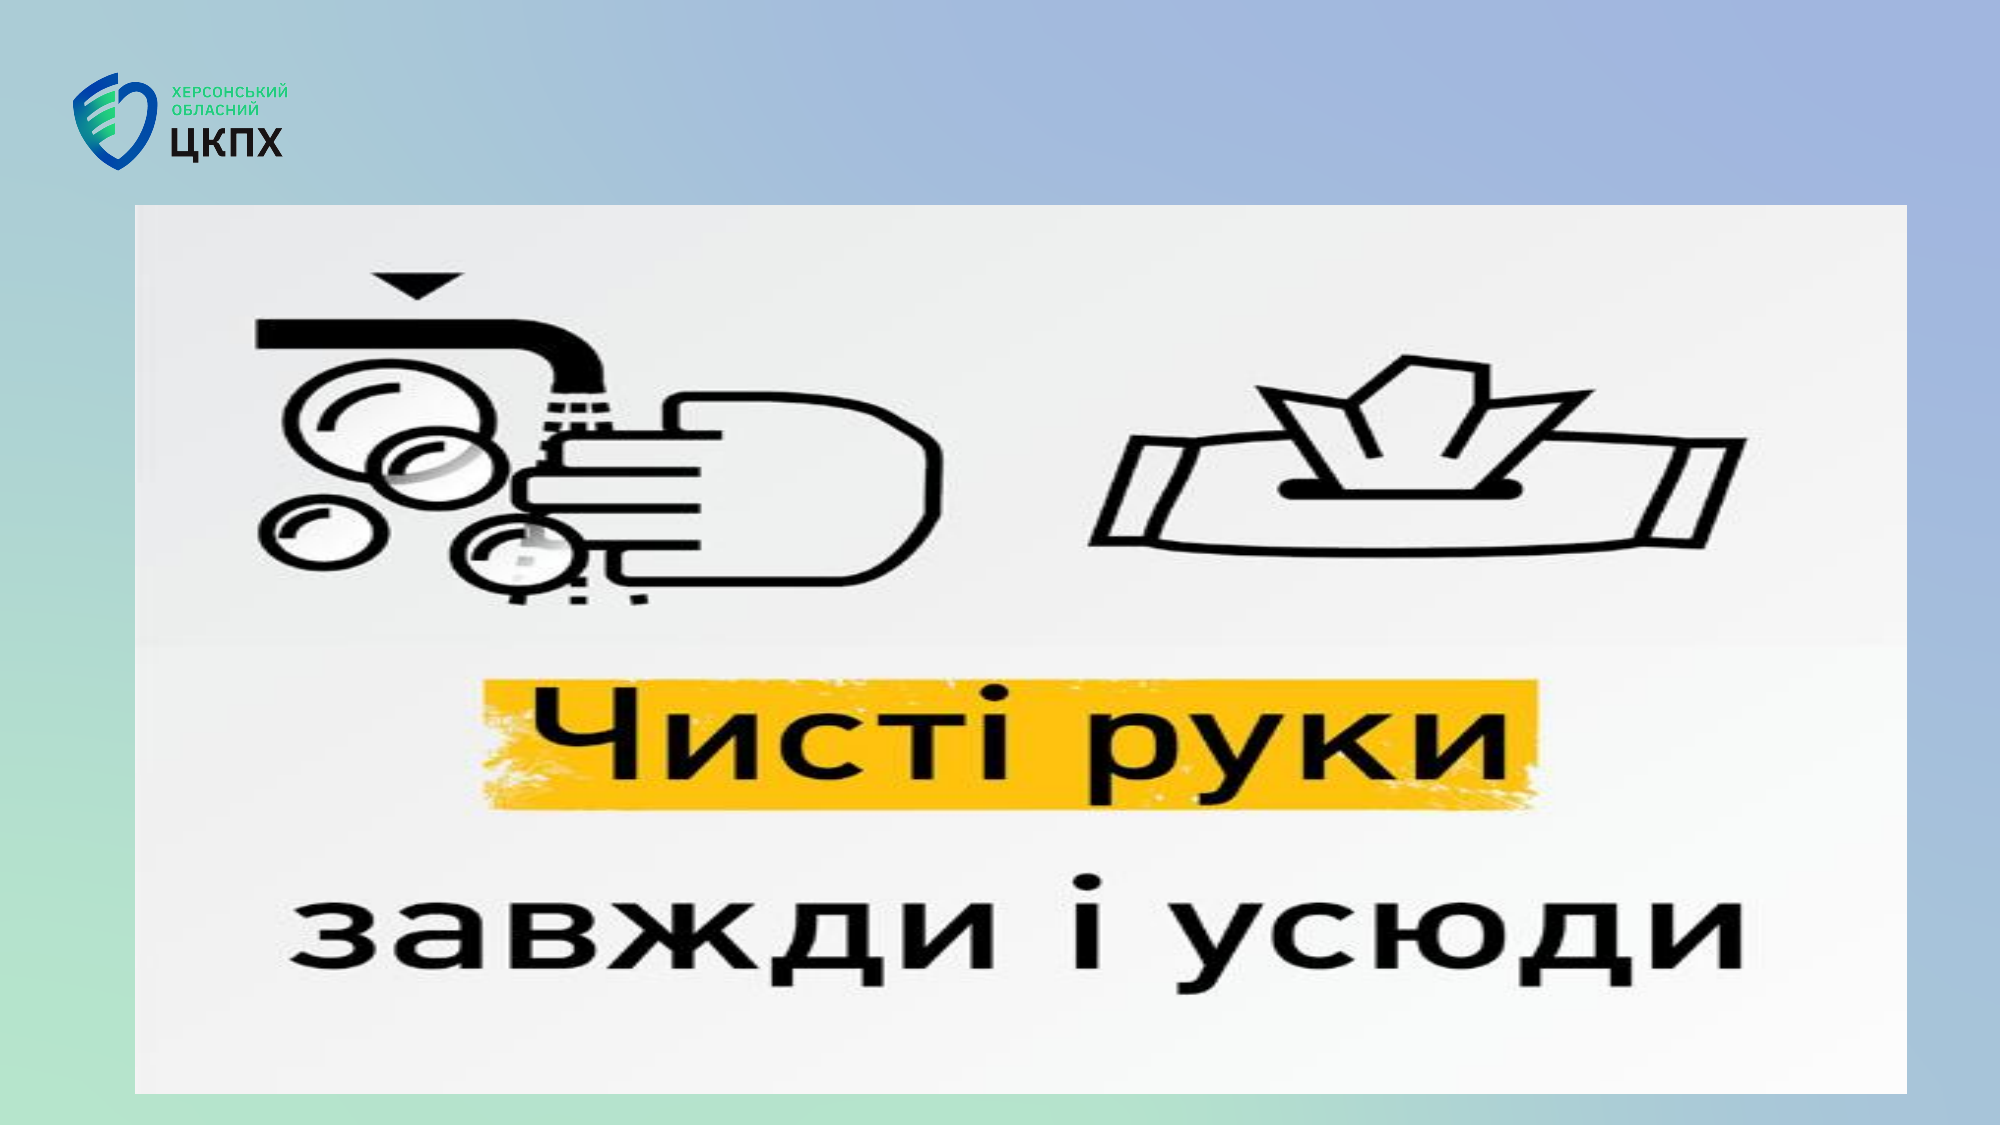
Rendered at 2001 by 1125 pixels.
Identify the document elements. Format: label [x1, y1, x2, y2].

picture [0, 0, 2000, 1125]
text_box [867, 57, 1946, 1094]
